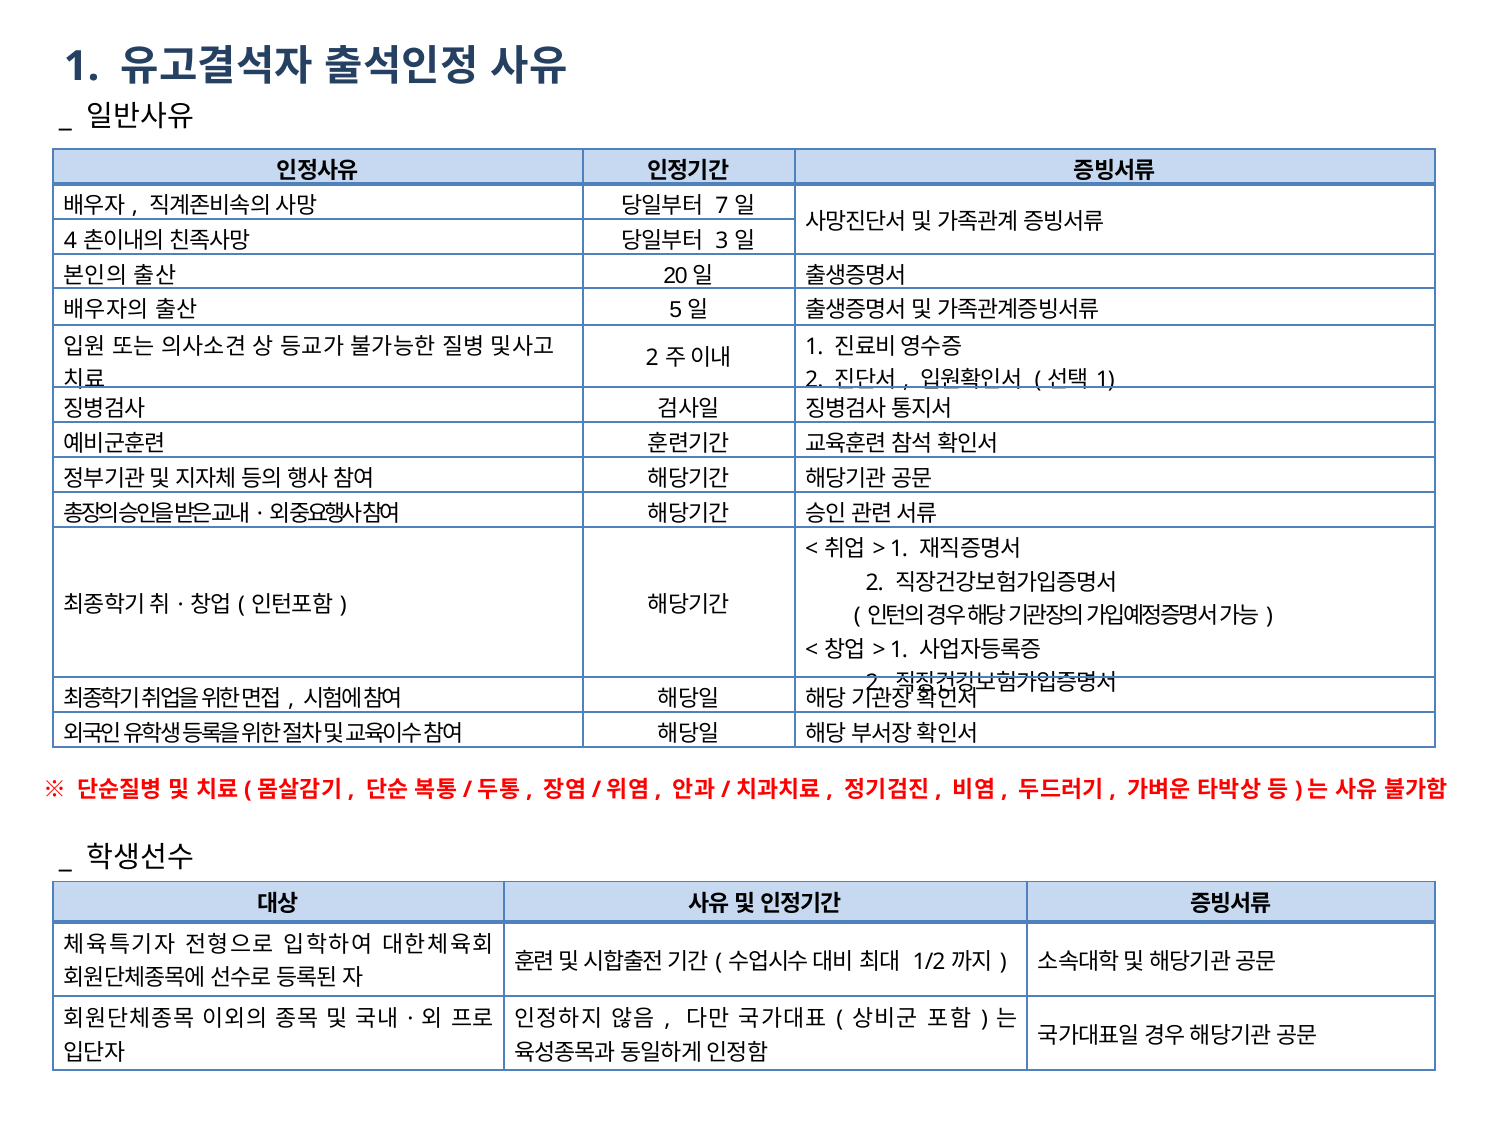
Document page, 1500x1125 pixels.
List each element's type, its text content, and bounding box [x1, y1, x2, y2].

table_cell 소속대학 및 해당기관 공문 [1028, 924, 1434, 995]
table_cell 해당일 [584, 713, 794, 746]
table_header 사유 및 인정기간 [505, 882, 1026, 920]
table_cell 훈련 및 시합출전 기간(수업시수 대비 최대 1/2까지) [505, 924, 1026, 995]
table_cell 출생증명서 [796, 255, 1434, 287]
table_cell 최종학기 취·창업(인턴포함) [54, 528, 582, 676]
text_box _ 학생선수 [44, 830, 210, 881]
table_cell 4촌이내의 친족사망 [54, 220, 582, 253]
table_header 증빙서류 [796, 150, 1434, 182]
table_cell 5일 [584, 289, 794, 324]
table_cell 해당기간 [584, 458, 794, 491]
table_cell 예비군훈련 [54, 423, 582, 456]
table_cell 징병검사 통지서 [796, 388, 1434, 421]
table_cell <취업> 1. 재직증명서 2. 직장건강보험가입증명서 (인턴의 경우 해당 기관장의 가입예정증명서 가능) <창업> 1. 사업자등록증 2. 직장건강보험가입증명서 [796, 528, 1434, 676]
table_cell 2주 이내 [584, 326, 794, 386]
table_cell 입원 또는 의사소견 상 등교가 불가능한 질병 및사고 치료 [54, 326, 582, 386]
table_cell 정부기관 및 지자체 등의 행사 참여 [54, 458, 582, 491]
table_cell 본인의 출산 [54, 255, 582, 287]
table_cell 해당일 [584, 678, 794, 711]
table_header 증빙서류 [1028, 882, 1434, 920]
table_cell 해당기간 [584, 493, 794, 526]
table_cell 해당 부서장 확인서 [796, 713, 1434, 746]
table_cell 20일 [584, 255, 794, 287]
table_cell 해당기관 공문 [796, 458, 1434, 491]
table_cell 배우자, 직계존비속의 사망 [54, 186, 582, 218]
table_cell 검사일 [584, 388, 794, 421]
table_cell 국가대표일 경우 해당기관 공문 [1028, 997, 1434, 1069]
table_cell 배우자의 출산 [54, 289, 582, 324]
table_cell 당일부터 7일 [584, 186, 794, 218]
table_header 인정사유 [54, 150, 582, 182]
table_cell 총장의 승인을 받은 교내·외 중요행사 참여 [54, 493, 582, 526]
table_cell 최종학기 취업을 위한 면접, 시험에 참여 [54, 678, 582, 711]
table_header 대상 [54, 882, 503, 920]
table_cell 사망진단서 및 가족관계 증빙서류 [796, 186, 1434, 253]
table_cell 인정하지 않음, 다만 국가대표(상비군 포함)는 육성종목과 동일하게 인정함 [505, 997, 1026, 1069]
text_box 1. 유고결석자 출석인정 사유 [49, 30, 583, 96]
table_cell 체육특기자 전형으로 입학하여 대한체육회 회원단체종목에 선수로 등록된 자 [54, 924, 503, 995]
table_cell 훈련기간 [584, 423, 794, 456]
table_cell 출생증명서 및 가족관계증빙서류 [796, 289, 1434, 324]
text_box _ 일반사유 [44, 89, 210, 140]
table_cell 외국인 유학생 등록을 위한 절차 및 교육이수 참여 [54, 713, 582, 746]
table_header 인정기간 [584, 150, 794, 182]
table_cell 해당기간 [584, 528, 794, 676]
table_cell 당일부터 3일 [584, 220, 794, 253]
table_cell 해당 기관장 확인서 [796, 678, 1434, 711]
table_cell 승인 관련 서류 [796, 493, 1434, 526]
text_box ※ 단순질병 및 치료(몸살감기, 단순 복통/두통, 장염/위염, 안과/치과치료, 정기검진, 비염, 두드러기, 가벼운 타박상 등)는 사유 불가함 [28, 767, 1464, 810]
table_cell 교육훈련 참석 확인서 [796, 423, 1434, 456]
table_cell 1. 진료비 영수증 2. 진단서, 입원확인서 (선택1) [796, 326, 1434, 386]
table_cell 징병검사 [54, 388, 582, 421]
table_cell 회원단체종목 이외의 종목 및 국내·외 프로 입단자 [54, 997, 503, 1069]
